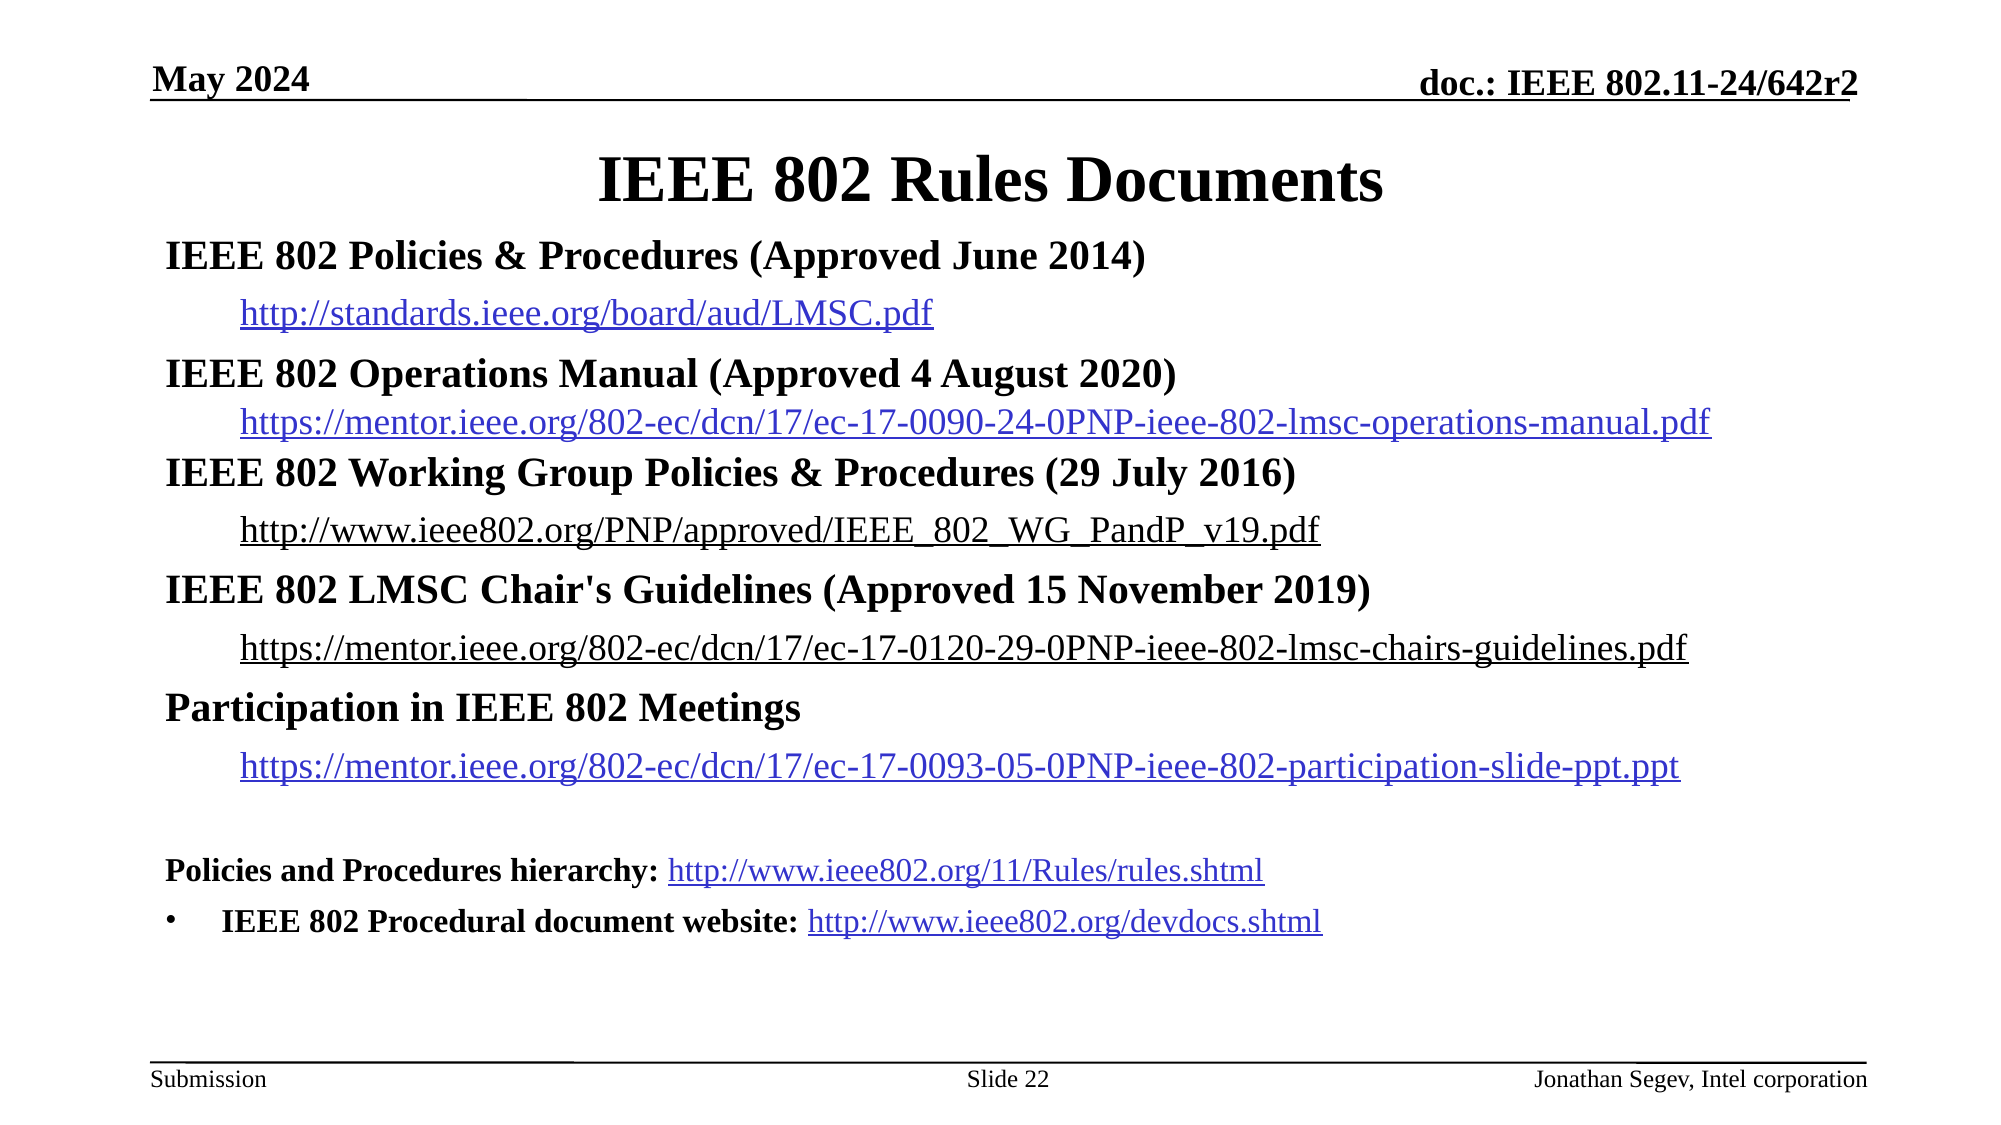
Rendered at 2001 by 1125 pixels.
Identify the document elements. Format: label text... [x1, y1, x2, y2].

footer Jonathan Segev, Intel corporation [1171, 1061, 1869, 1093]
title IEEE 802 Rules Documents [149, 112, 1850, 219]
slide_number Slide 22 [950, 1061, 1067, 1123]
list IEEE 802 Policies & Procedures (Approved June 2014) http://standards.ieee.org/board/aud/LMSC.pdf IEEE 802 Operations Manual (Approved 4 August 2020) https://mentor.ieee.org/802-ec/dcn/17/ec-17-0090-24-0PNP-ieee-802-lmsc-operations-manual.pdf IEEE 802 Working Group Policies & Procedures (29 July 2016) http://www.ieee802.org/PNP/approved/IEEE_802_WG_PandP_v19.pdf IEEE 802 LMSC Chair's Guidelines (Approved 15 November 2019) https://mentor.ieee.org/802-ec/dcn/17/ec-17-0120-29-0PNP-ieee-802-lmsc-chairs-guidelines.pdf Participation in IEEE 802 Meetings https://mentor.ieee.org/802-ec/dcn/17/ec-17-0093-05-0PNP-ieee-802-participation-slide-ppt.ppt Policies and Procedures hierarchy: http://www.ieee802.org/11/Rules/rules.shtml IEEE 802 Procedural document website: http://www.ieee802.org/devdocs.shtml [149, 219, 1850, 1003]
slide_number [152, 54, 563, 100]
